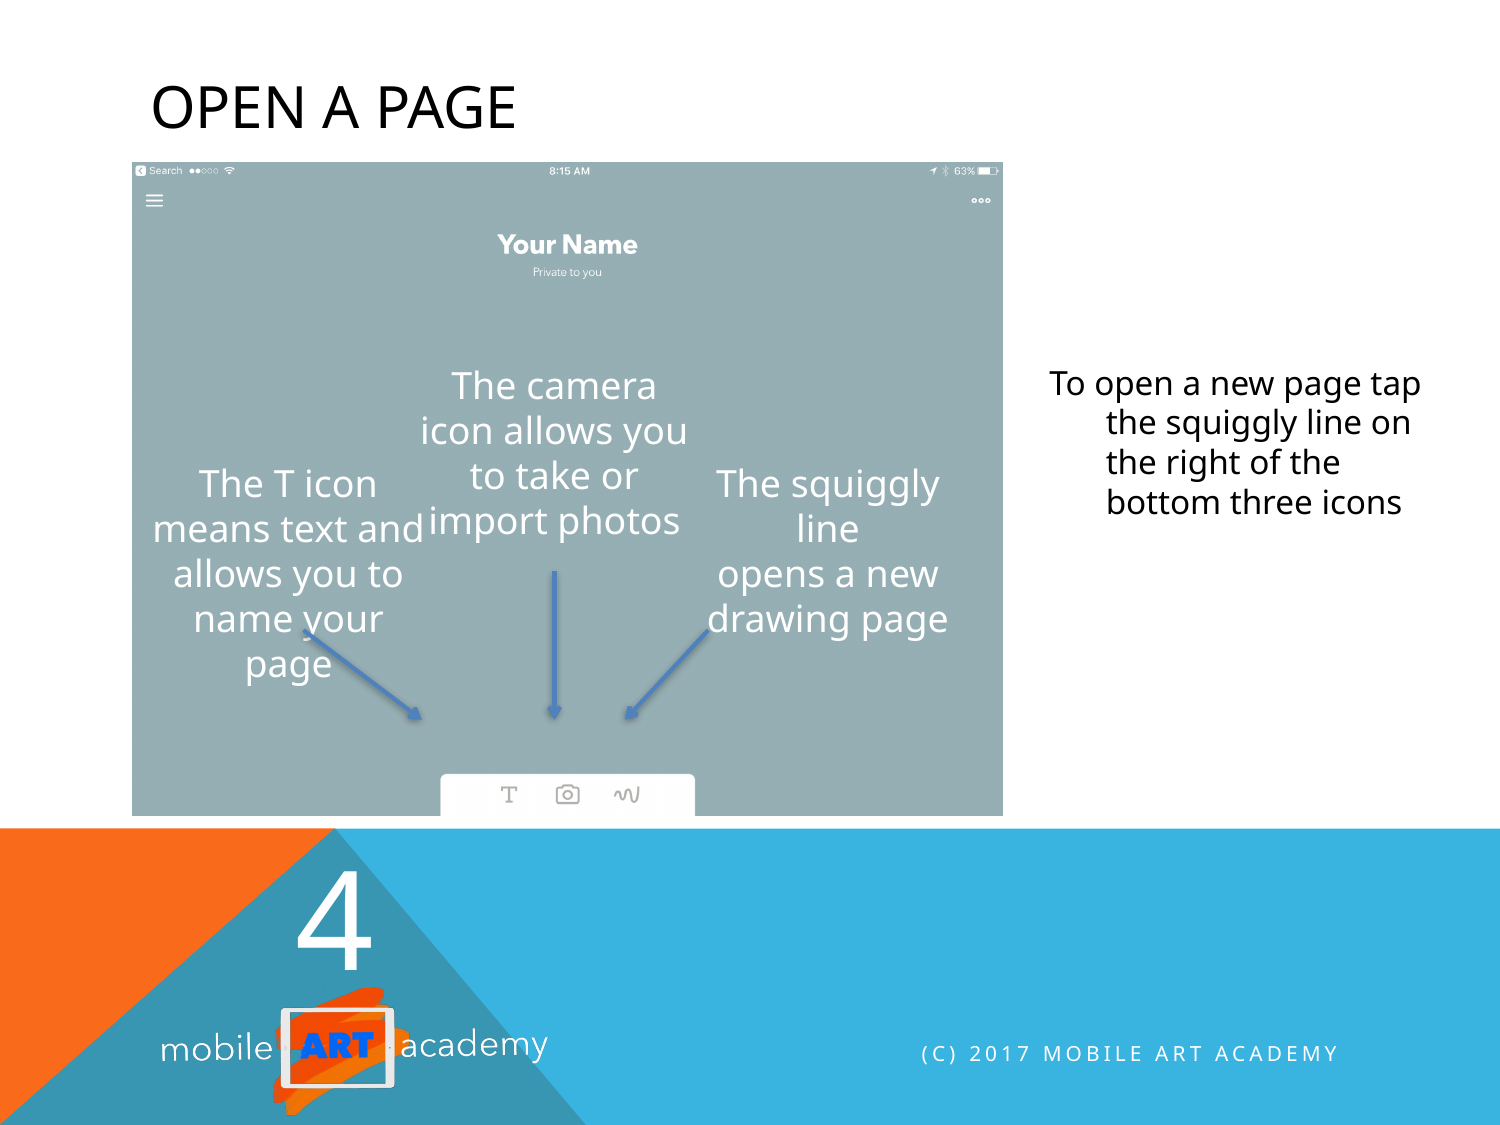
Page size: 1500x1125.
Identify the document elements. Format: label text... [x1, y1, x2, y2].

title Open a page [135, 60, 1369, 150]
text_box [624, 629, 709, 720]
text_box 4 [115, 825, 555, 1006]
list To open a new page tap the squiggly line on the right of the bottom three icons [1034, 354, 1449, 720]
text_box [303, 629, 422, 720]
footer (c) 2017 MOBILE ART ACADEMY [577, 1031, 1352, 1076]
picture [149, 982, 555, 1125]
picture [131, 161, 1004, 816]
